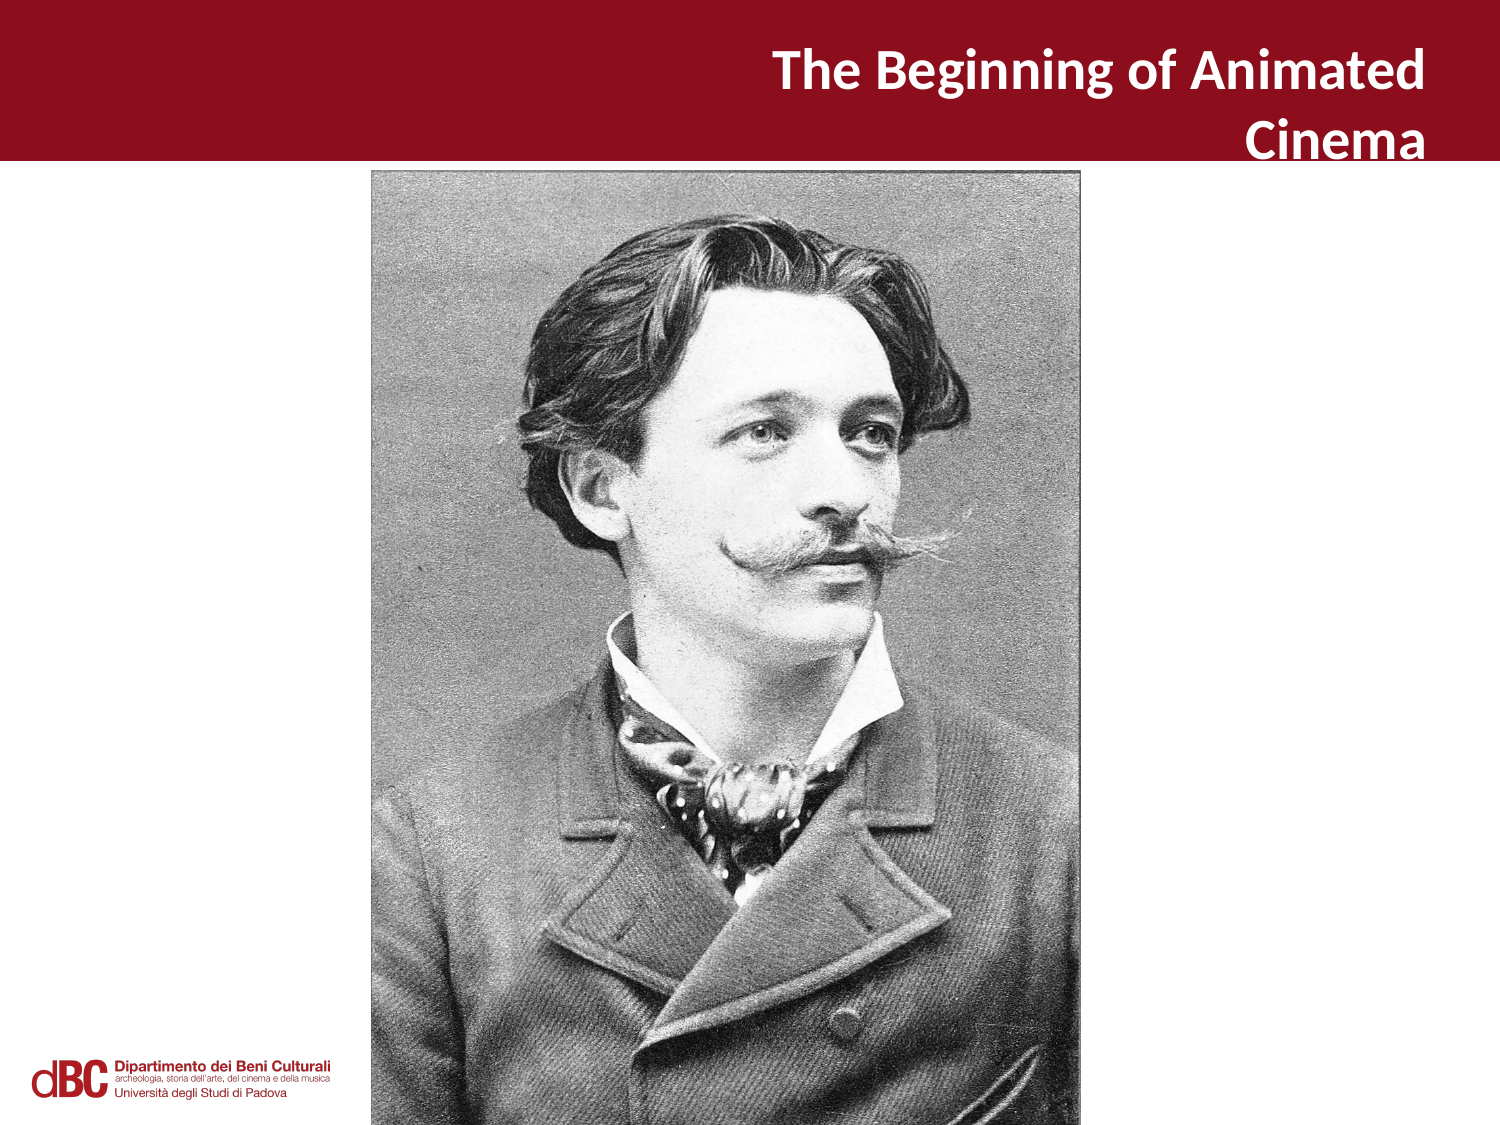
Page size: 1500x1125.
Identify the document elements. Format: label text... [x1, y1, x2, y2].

picture [29, 1058, 337, 1104]
text_box The Beginning of Animated Cinema Émile Cohl [577, 30, 1428, 141]
picture [371, 169, 1081, 1125]
text_box [0, 0, 1500, 161]
